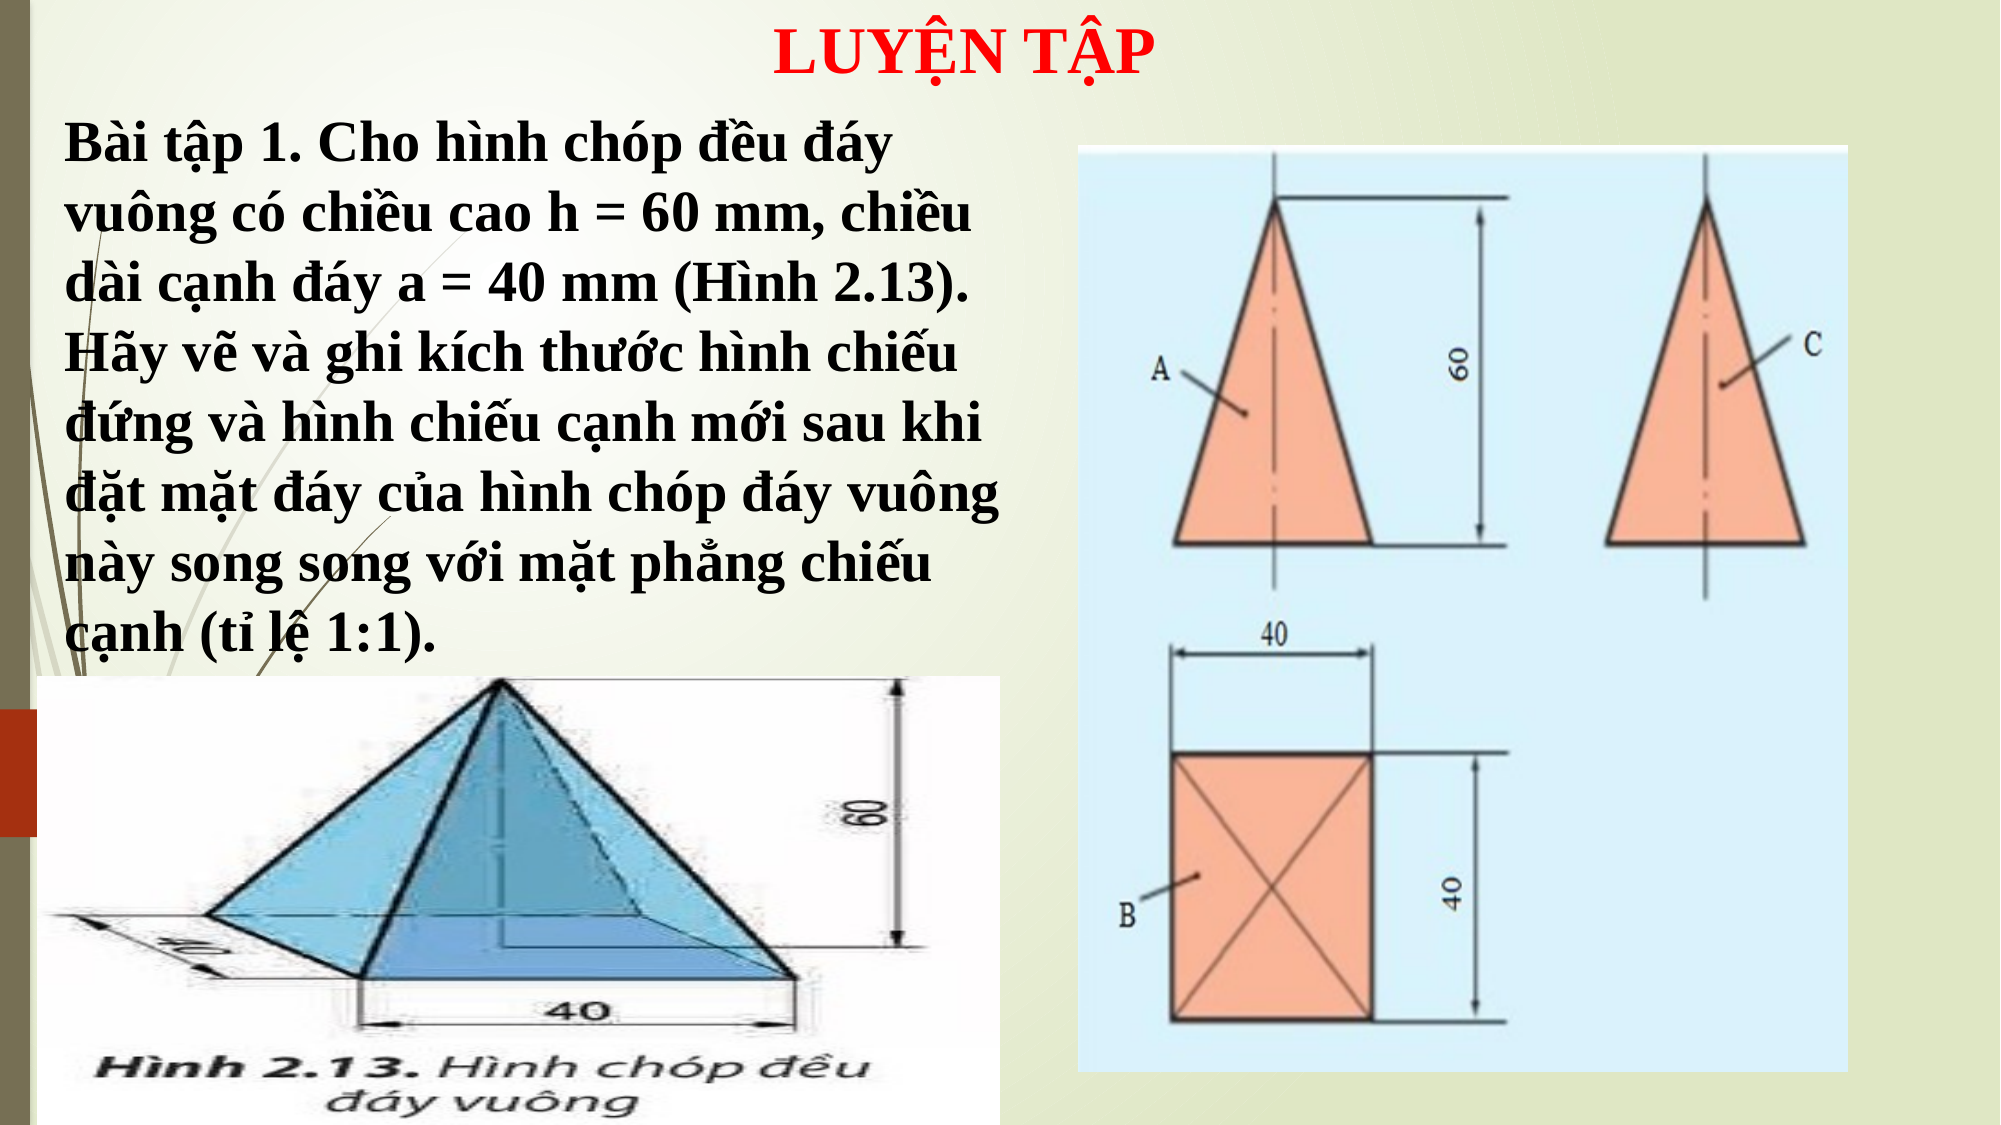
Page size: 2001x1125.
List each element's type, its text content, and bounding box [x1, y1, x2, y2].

picture [1078, 145, 1848, 1072]
text_box LUYỆN TẬP [759, 0, 1208, 95]
text_box Bài tập 1. Cho hình chóp đều đáy vuông có chiều cao h = 60 mm, chiều dài cạnh đáy a = 40 mm (Hình 2.13). Hãy vẽ và ghi kích thước hình chiếu đứng và hình chiếu cạnh mới sau khi đặt mặt đáy của hình chóp đáy vuông này song song với mặt phẳng chiếu cạnh (tỉ lệ 1:1). [49, 95, 1067, 671]
picture [37, 676, 1001, 1125]
